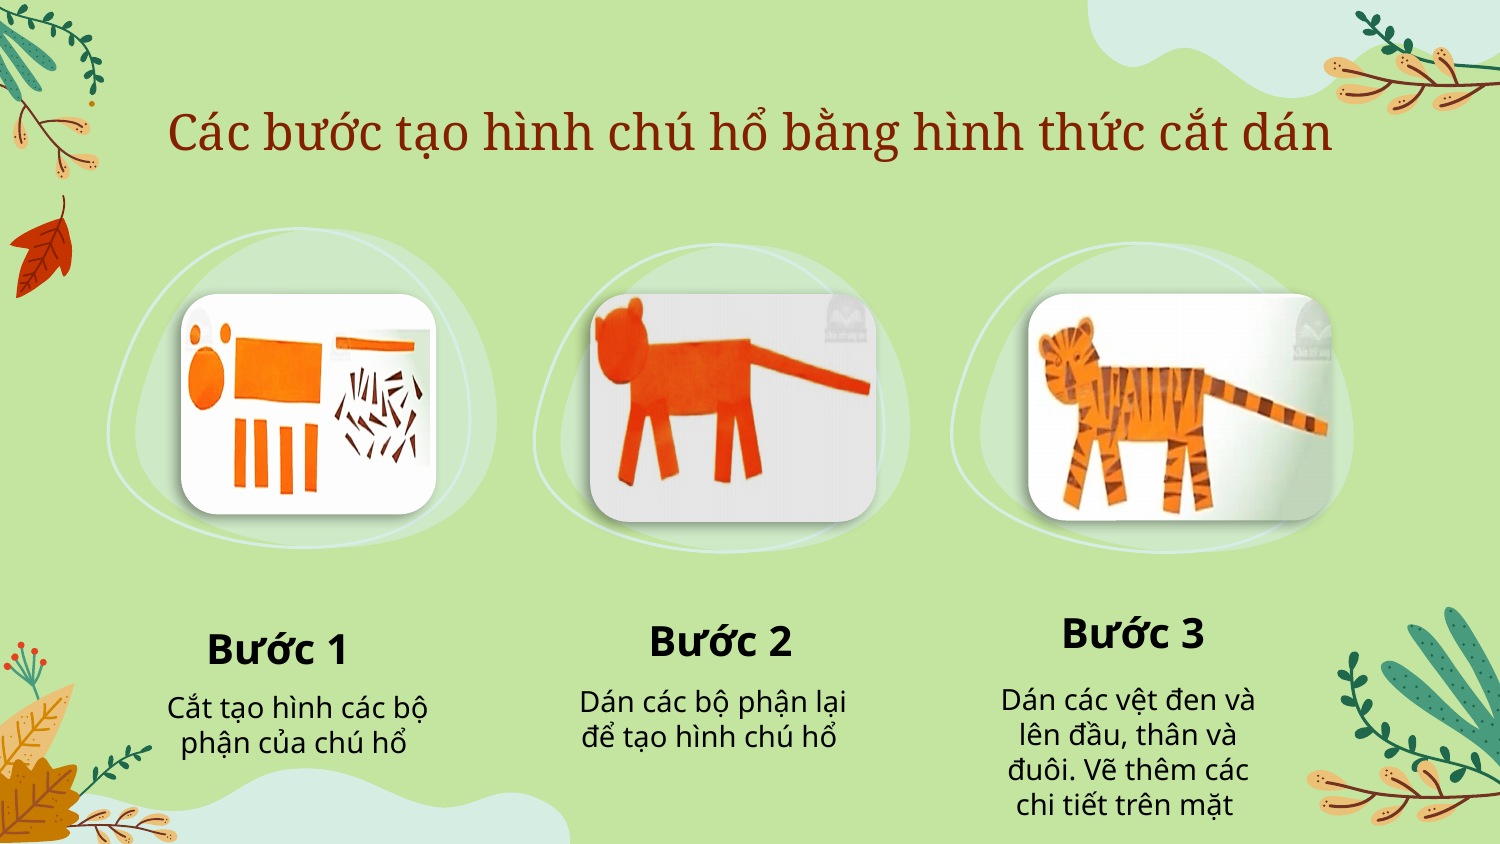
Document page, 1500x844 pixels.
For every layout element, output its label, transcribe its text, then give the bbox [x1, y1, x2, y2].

picture [180, 293, 437, 515]
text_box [916, 196, 1453, 625]
subtitle Bước 2 [562, 635, 879, 667]
subtitle Bước 1 [120, 633, 437, 675]
subtitle Dán các vệt đen và lên đầu, thân và đuôi. Vẽ thêm các chi tiết trên mặt [974, 666, 1283, 761]
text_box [77, 177, 591, 625]
title Các bước tạo hình chú hổ bằng hình thức cắt dán [152, 85, 1484, 178]
subtitle Bước 3 [975, 633, 1291, 659]
subtitle Dán các bộ phận lại để tạo hình chú hổ [558, 668, 868, 763]
subtitle Cắt tạo hình các bộ phận của chú hổ [143, 674, 453, 769]
picture [589, 293, 877, 523]
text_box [504, 195, 915, 626]
picture [1028, 293, 1332, 521]
